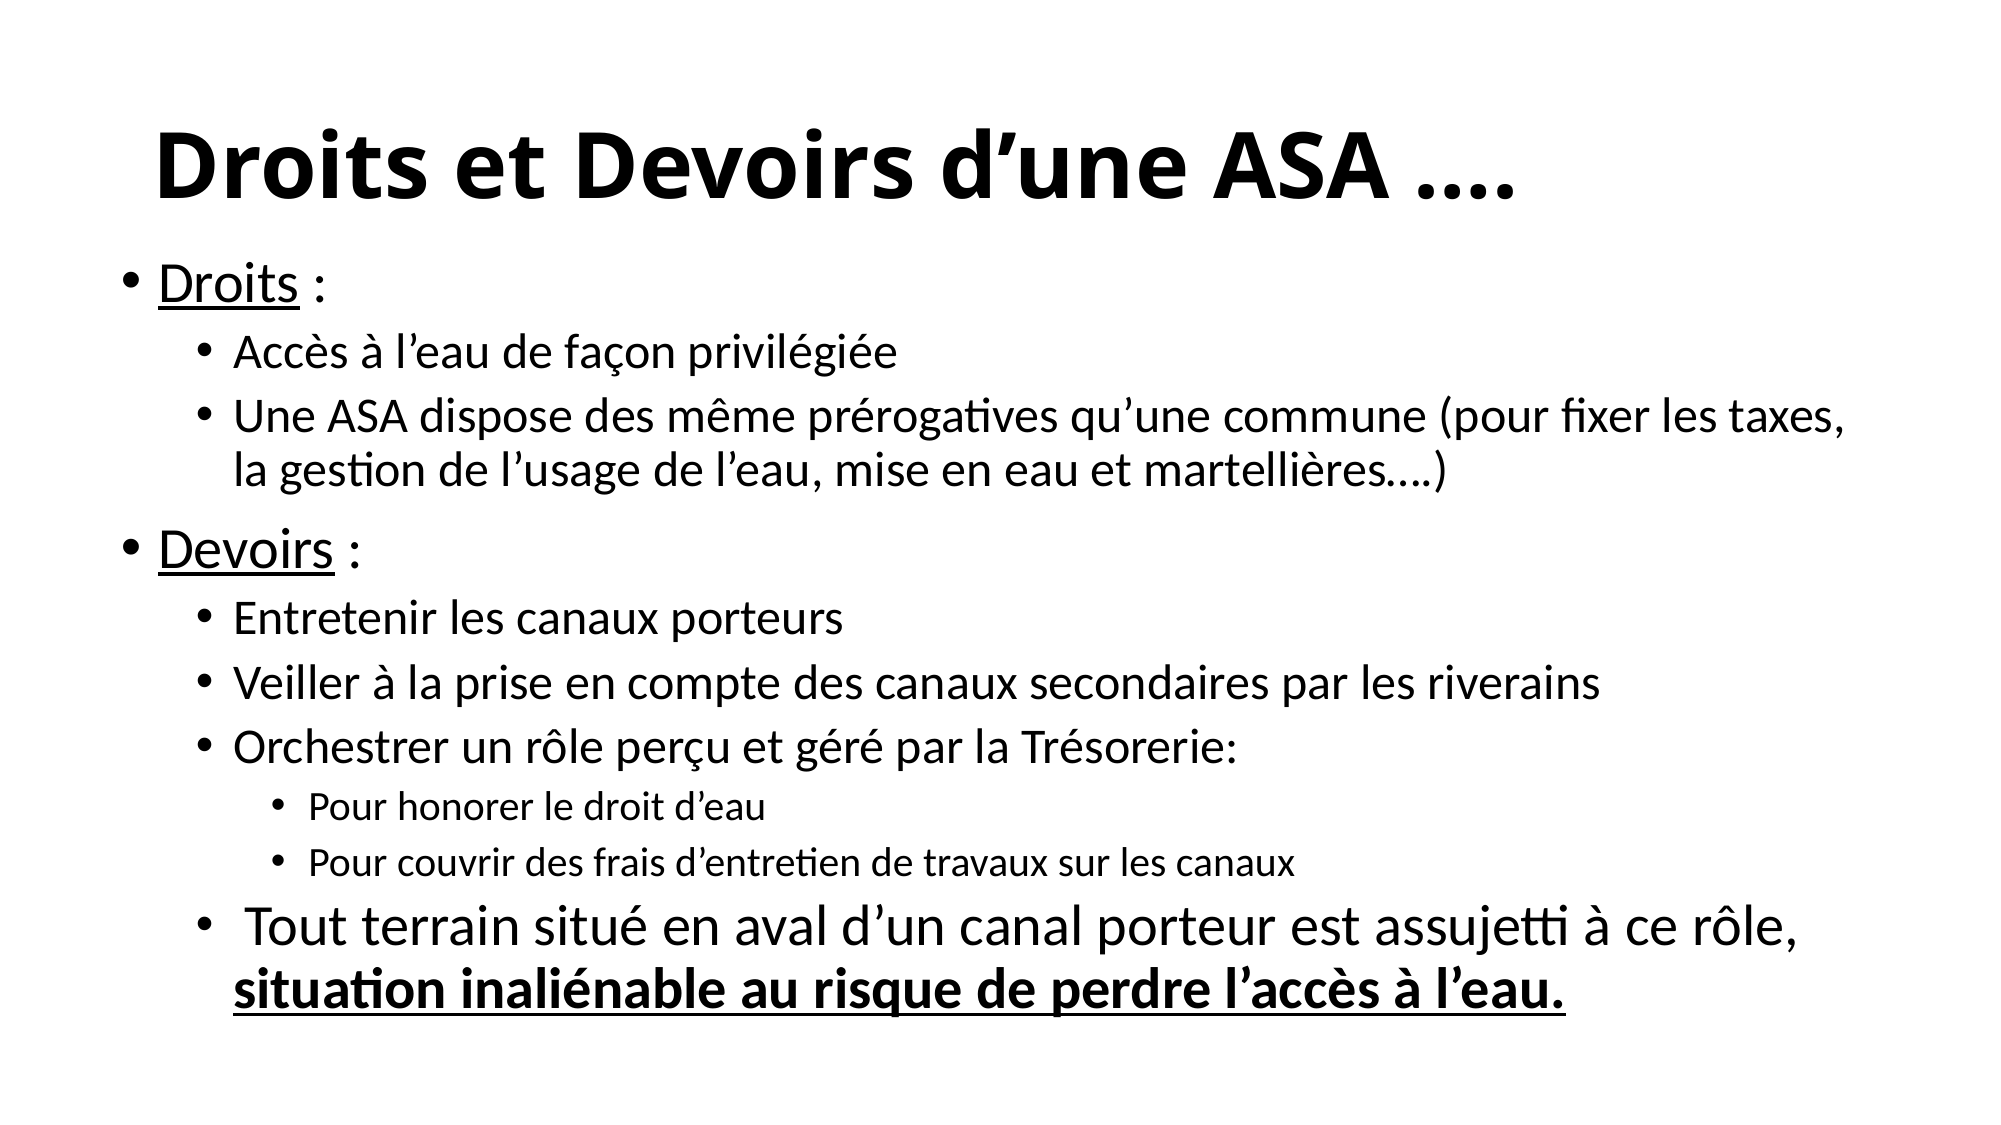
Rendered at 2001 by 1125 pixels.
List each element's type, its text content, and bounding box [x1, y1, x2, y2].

list Droits : Accès à l’eau de façon privilégiée Une ASA dispose des même prérogatives qu’une commune (pour fixer les taxes, la gestion de l’usage de l’eau, mise en eau et martellières….) Devoirs : Entretenir les canaux porteurs Veiller à la prise en compte des canaux secondaires par les riverains Orchestrer un rôle perçu et géré par la Trésorerie: Pour honorer le droit d’eau Pour couvrir des frais d’entretien de travaux sur les canaux Tout terrain situé en aval d’un canal porteur est assujetti à ce rôle, situation inaliénable au risque de perdre l’accès à l’eau. [105, 244, 1890, 1079]
title Droits et Devoirs d’une ASA …. [137, 59, 1863, 244]
